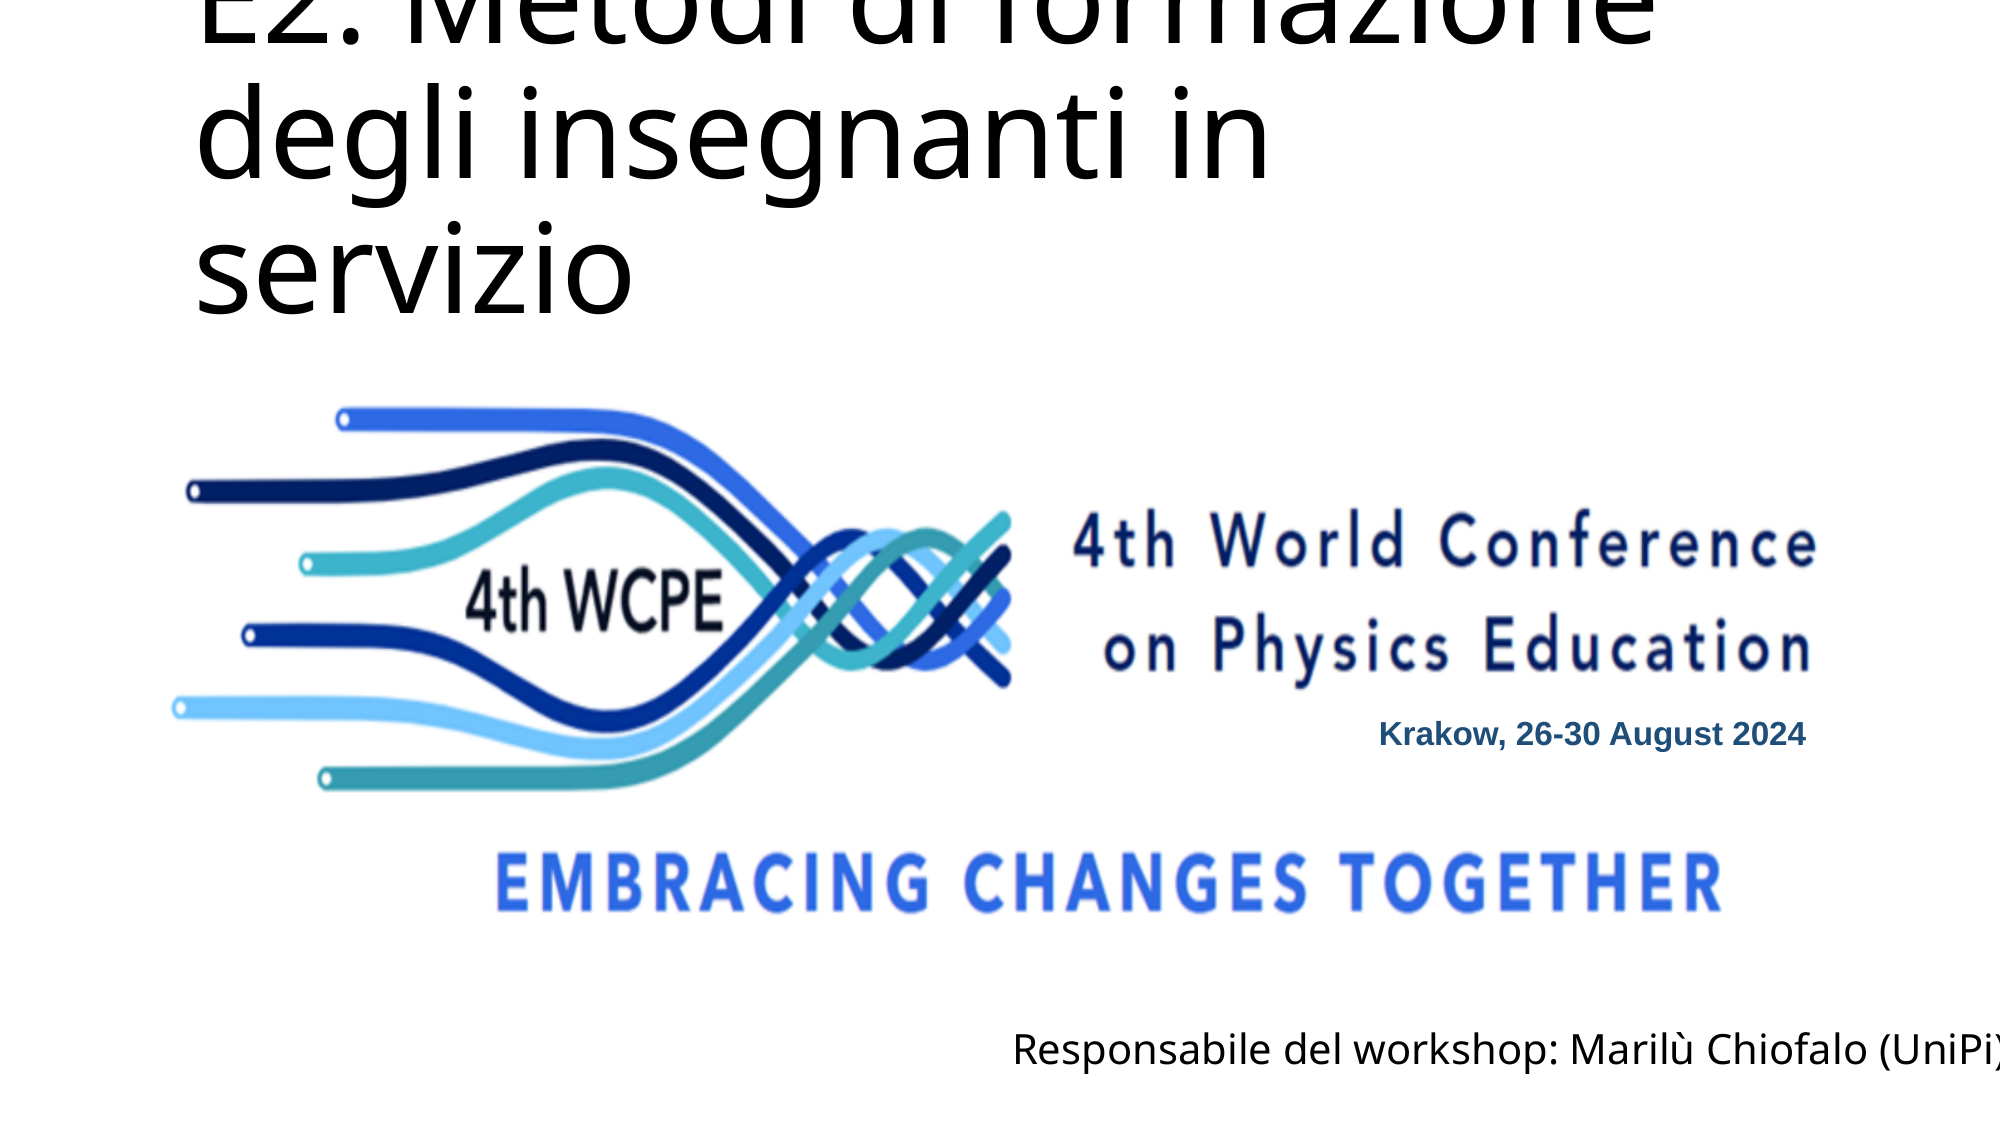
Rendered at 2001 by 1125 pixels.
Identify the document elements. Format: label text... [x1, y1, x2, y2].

title E2: Metodi di formazione degli insegnanti in servizio [178, 0, 1689, 349]
text_box Responsabile del workshop: Marilù Chiofalo (UniPi) [997, 1015, 2000, 1081]
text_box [133, 388, 1834, 967]
